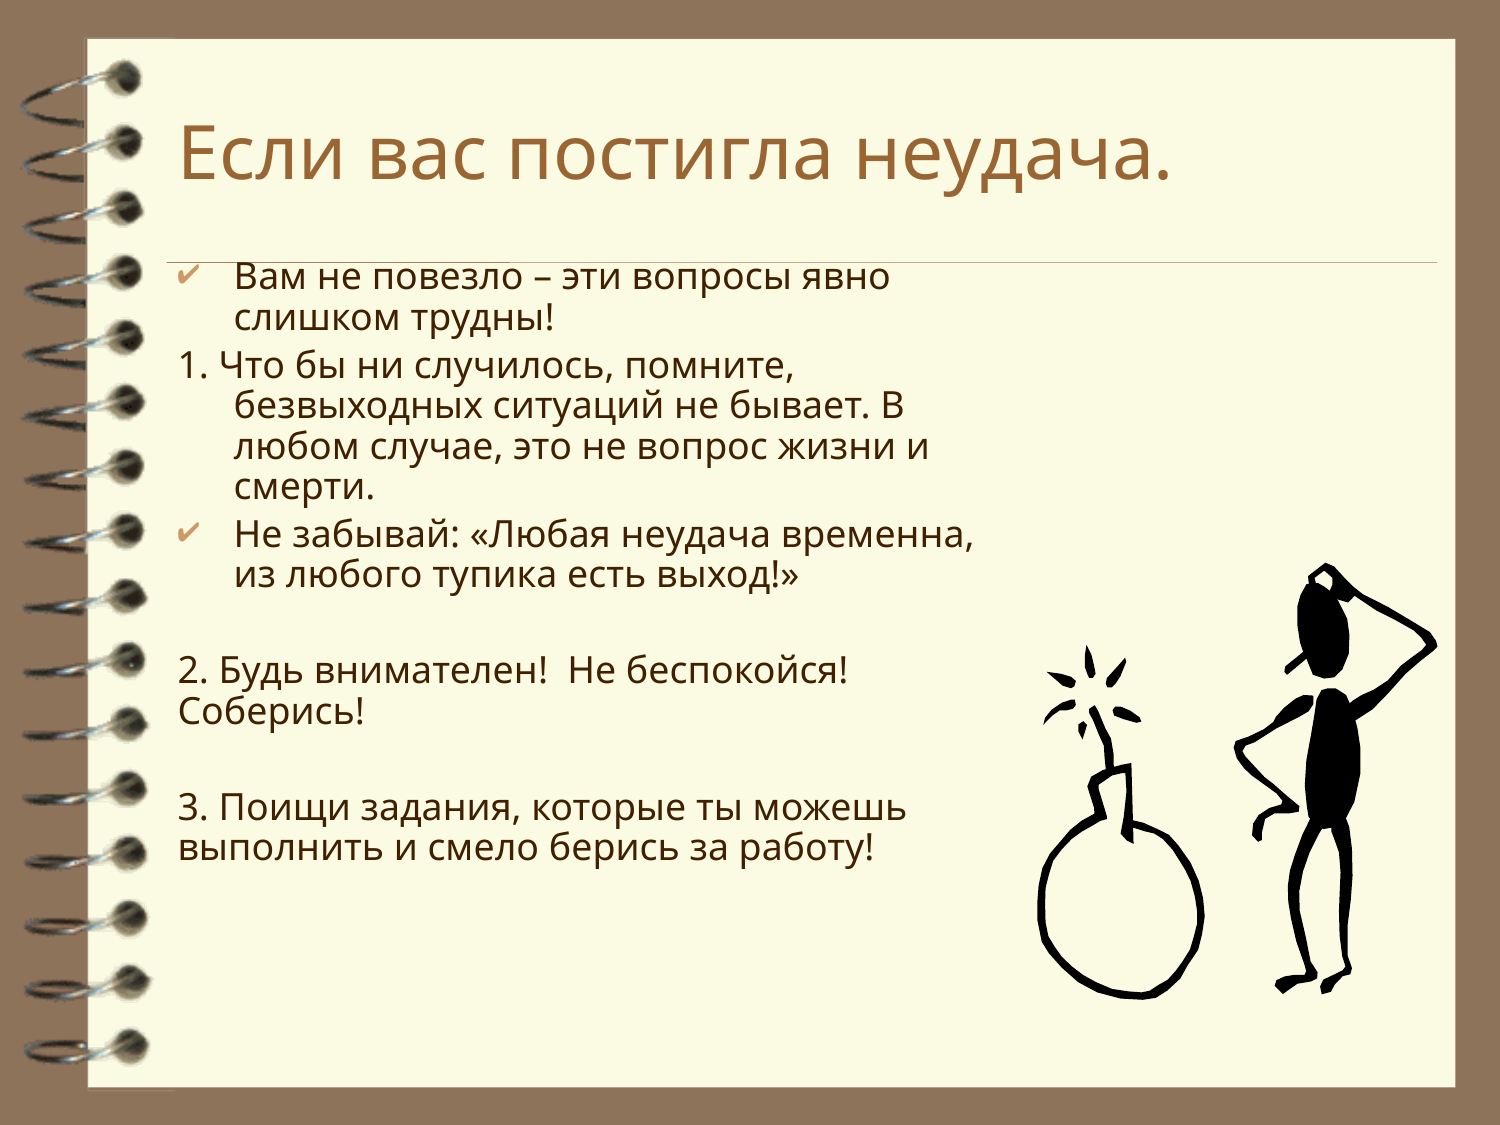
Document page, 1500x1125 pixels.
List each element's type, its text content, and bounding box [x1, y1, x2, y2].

list Вам не повезло – эти вопросы явно слишком трудны! 1. Что бы ни случилось, помните, безвыходных ситуаций не бывает. В любом случае, это не вопрос жизни и смерти. Не забывай: «Любая неудача временна, из любого тупика есть выход!» 2. Будь внимателен! Не беспокойся! Соберись! 3. Поищи задания, которые ты можешь выполнить и смело берись за работу! [162, 249, 1025, 975]
title Если вас постигла неудача. [162, 75, 1438, 225]
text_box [1037, 562, 1438, 1001]
picture [0, 0, 175, 1125]
